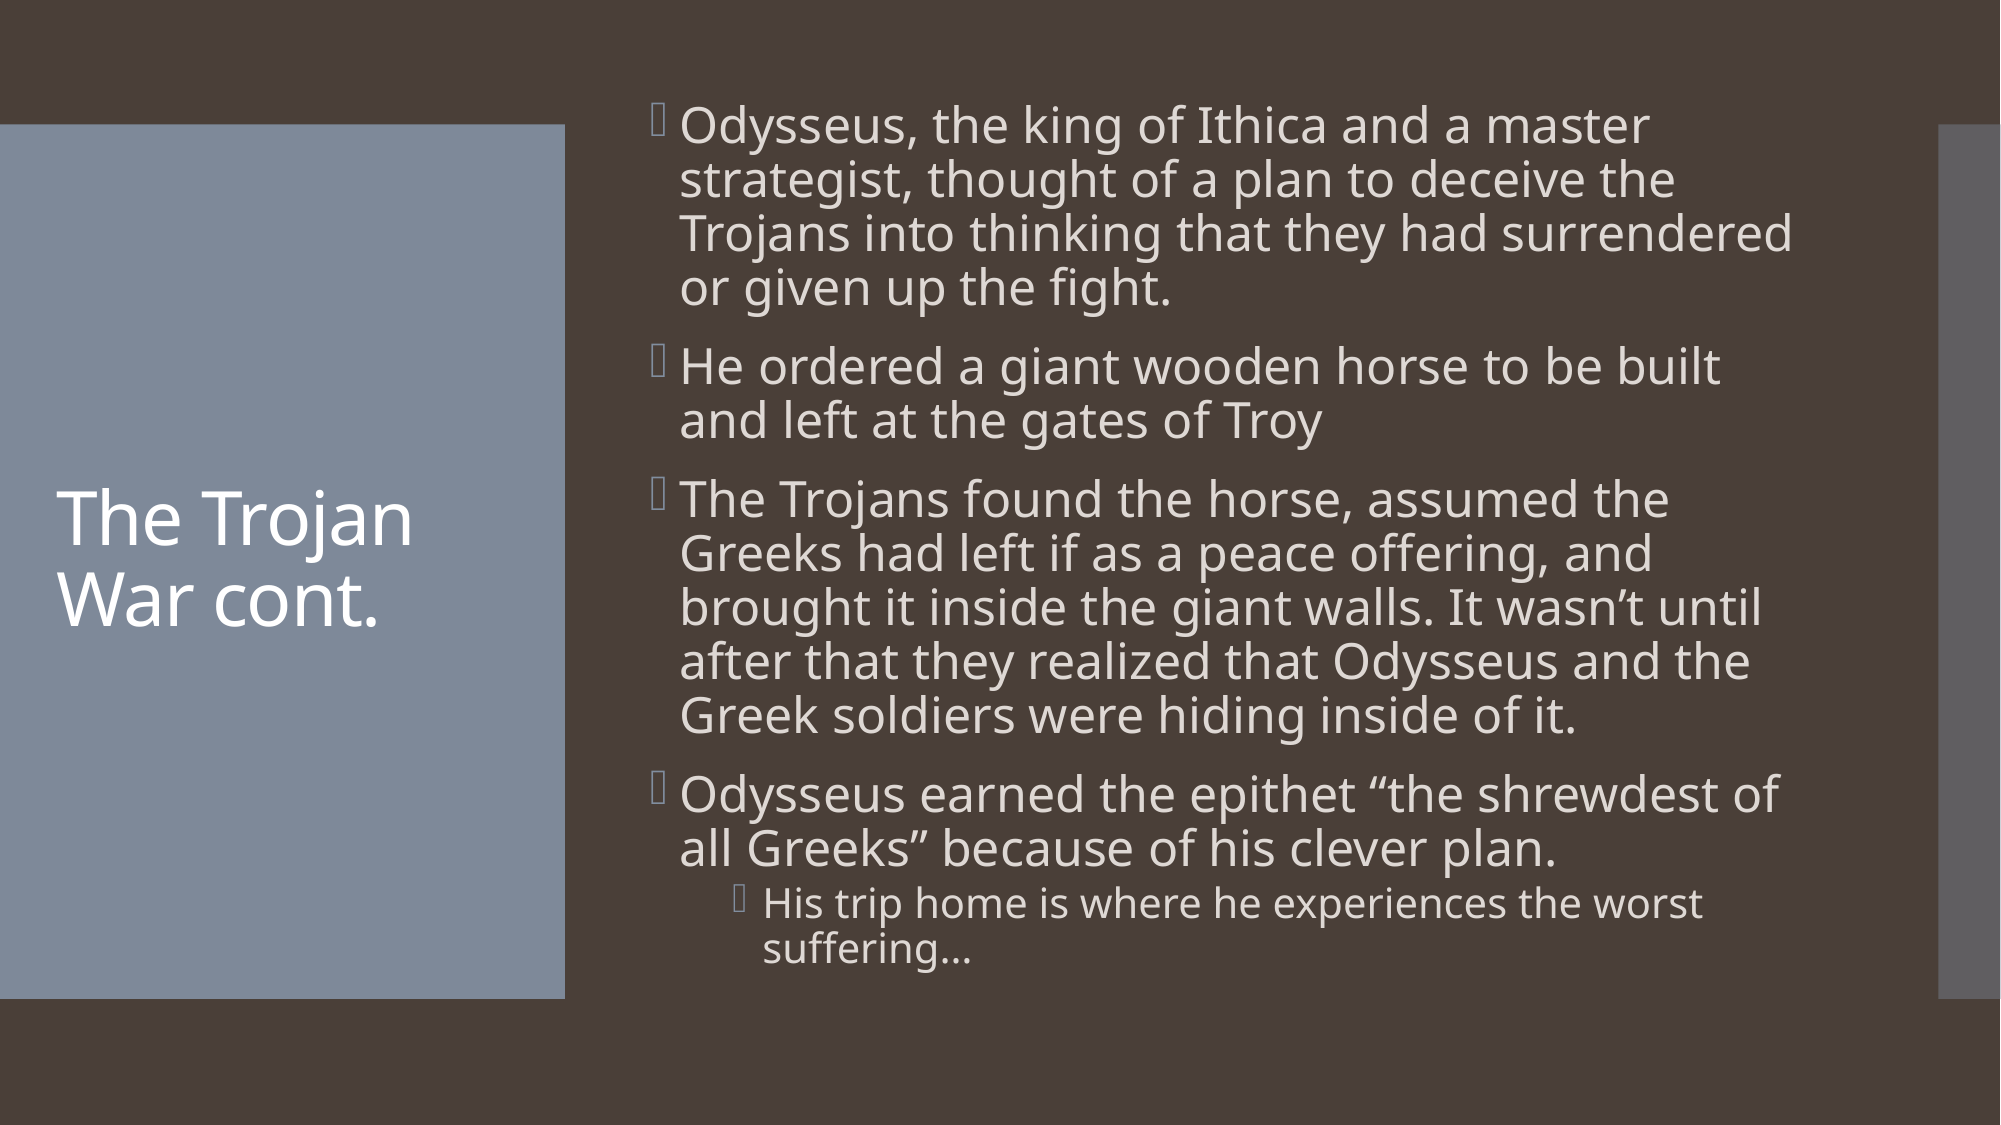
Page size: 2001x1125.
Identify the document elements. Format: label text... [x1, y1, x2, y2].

list Odysseus, the king of Ithica and a master strategist, thought of a plan to deceive the Trojans into thinking that they had surrendered or given up the fight. He ordered a giant wooden horse to be built and left at the gates of Troy The Trojans found the horse, assumed the Greeks had left if as a peace offering, and brought it inside the giant walls. It wasn’t until after that they realized that Odysseus and the Greek soldiers were hiding inside of it. Odysseus earned the epithet “the shrewdest of all Greeks” because of his clever plan. His trip home is where he experiences the worst suffering… [634, 141, 1835, 982]
title The Trojan War cont. [41, 184, 525, 940]
